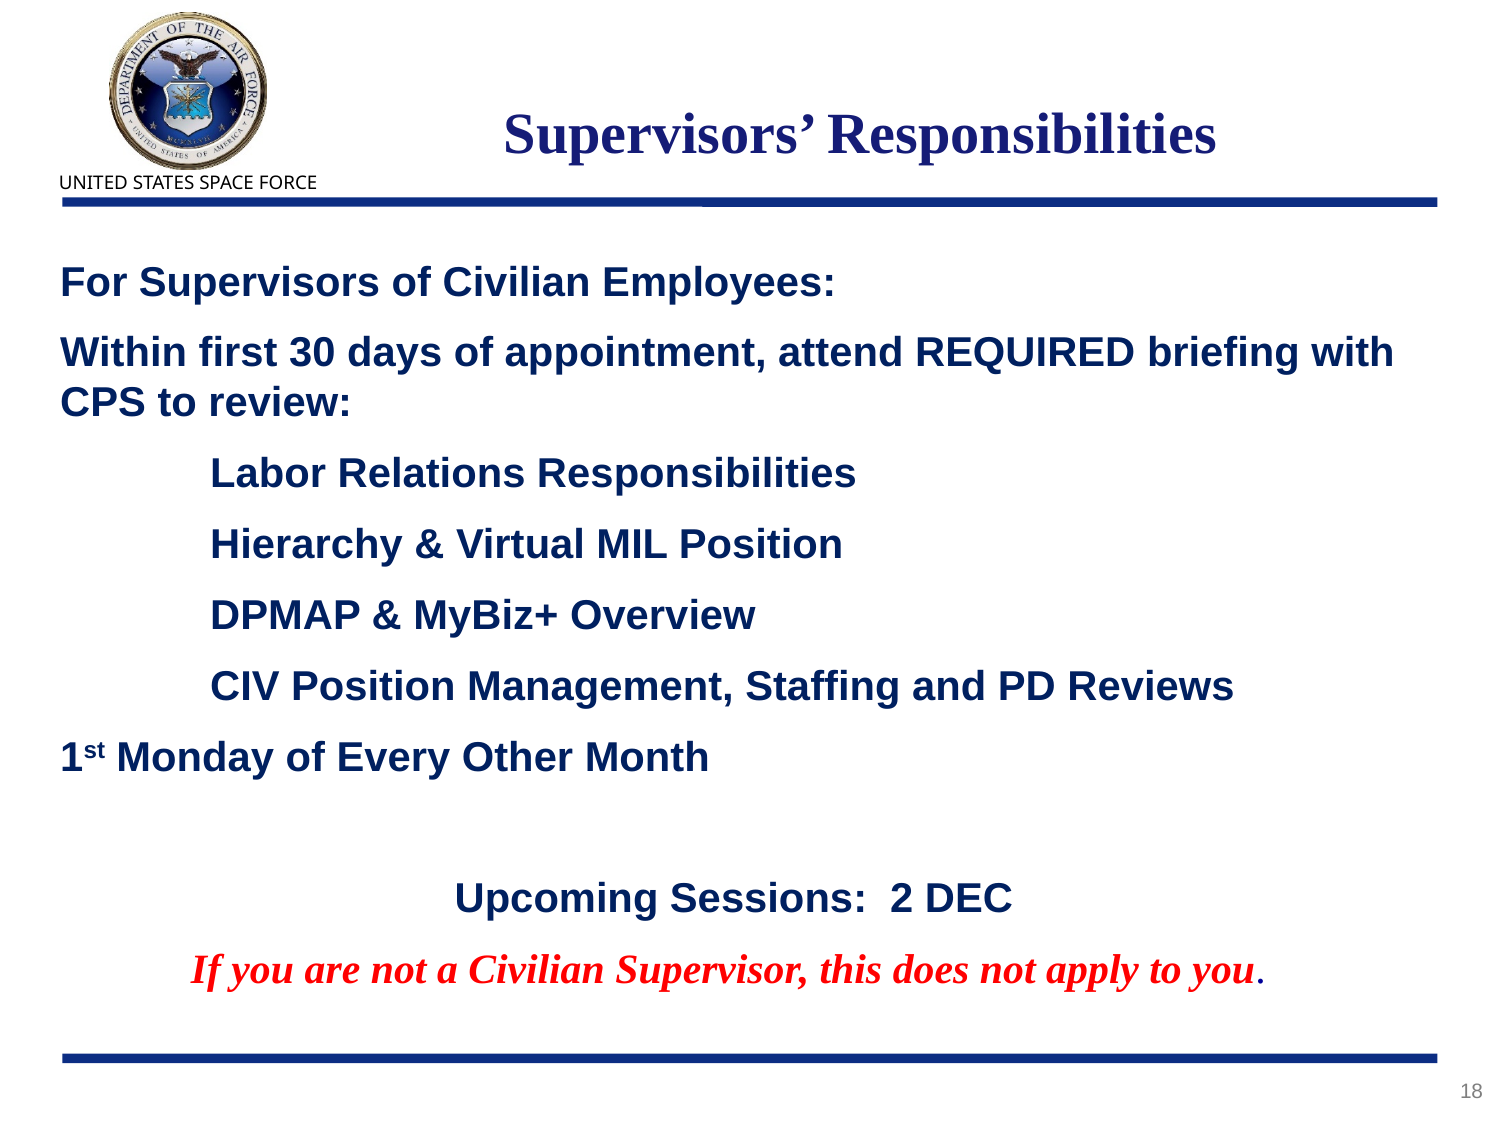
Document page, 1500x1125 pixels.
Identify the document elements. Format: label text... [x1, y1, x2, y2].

picture [109, 12, 267, 170]
list For Supervisors of Civilian Employees: Within first 30 days of appointment, attend REQUIRED briefing with CPS to review: Labor Relations Responsibilities Hierarchy & Virtual MIL Position DPMAP & MyBiz+ Overview CIV Position Management, Staffing and PD Reviews 1st Monday of Every Other Month Upcoming Sessions: 2 DEC If you are not a Civilian Supervisor, this does not apply to you. [45, 246, 1423, 1025]
title Supervisors’ Responsibilities [274, 36, 1447, 225]
slide_number 18 [1310, 1070, 1499, 1121]
